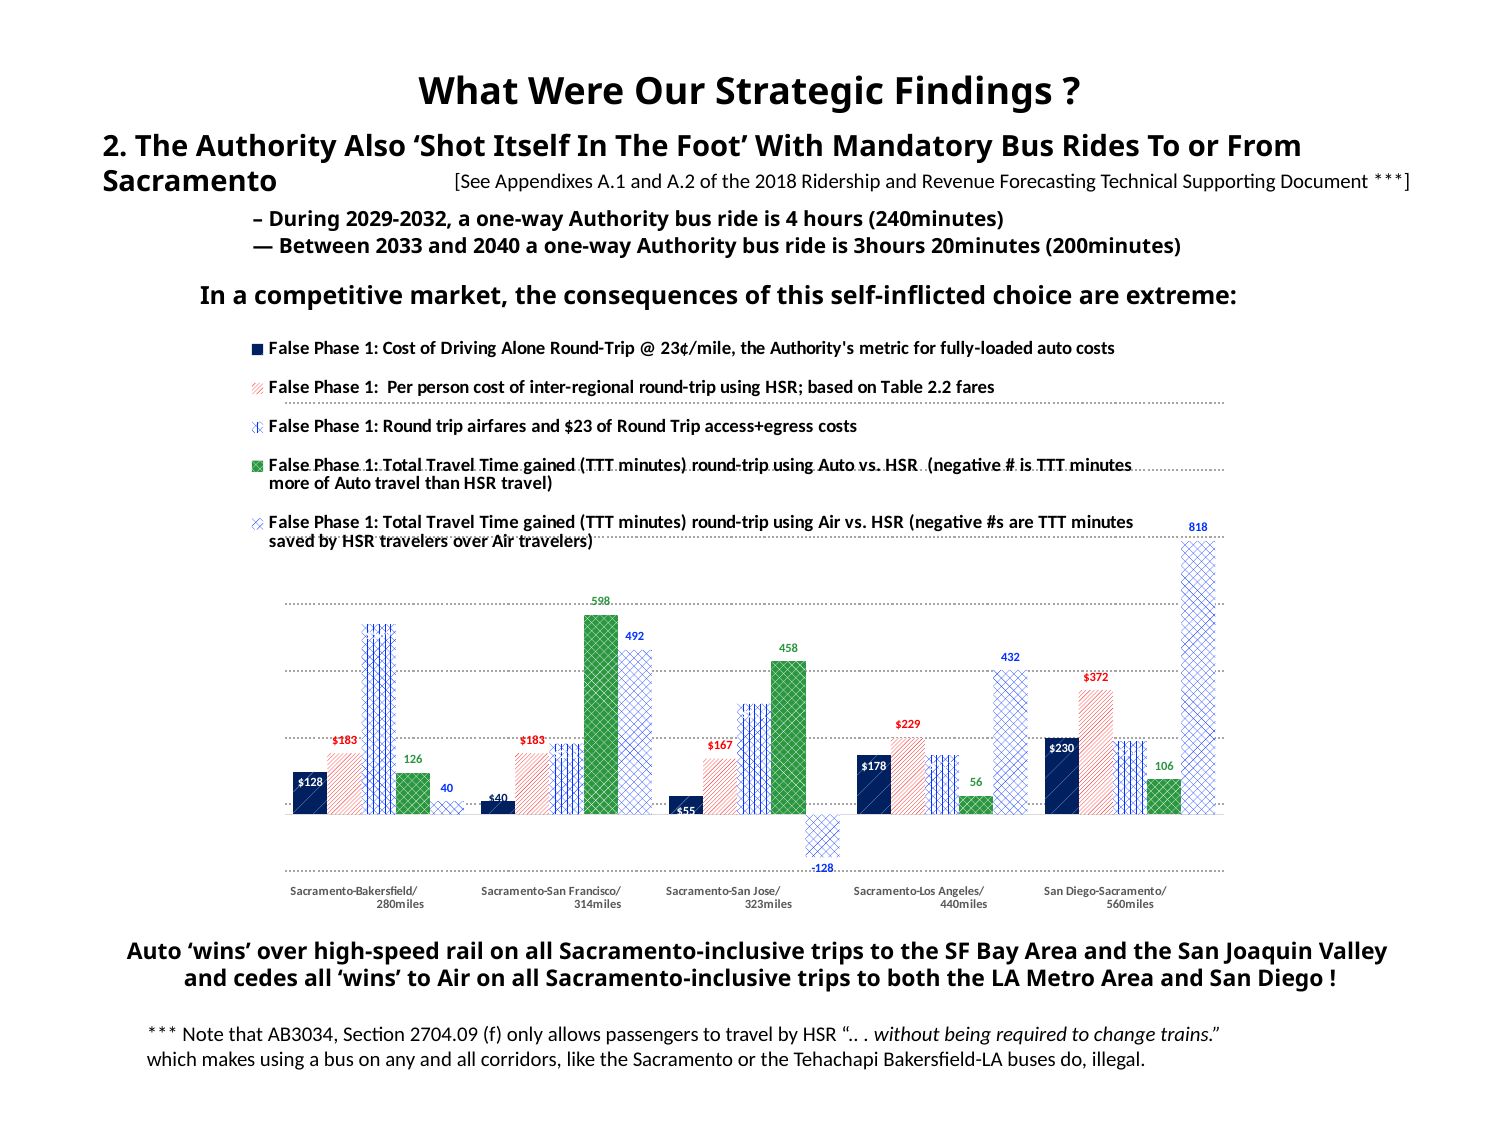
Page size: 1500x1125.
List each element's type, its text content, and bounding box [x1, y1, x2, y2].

text_box [See Appendixes A.1 and A.2 of the 2018 Ridership and Revenue Forecasting Technical Supporting Document ***] [439, 160, 1436, 201]
text_box *** Note that AB3034, Section 2704.09 (f) only allows passengers to travel by HSR “.. . without being required to change trains.” which makes using a bus on any and all corridors, like the Sacramento or the Tehachapi Bakersfield-LA buses do, illegal. [132, 1013, 1242, 1079]
text_box Auto ‘wins’ over high-speed rail on all Sacramento-inclusive trips to the SF Bay Area and the San Joaquin Valley and cedes all ‘wins’ to Air on all Sacramento-inclusive trips to both the LA Metro Area and San Diego ! [21, 928, 1500, 999]
text_box 2. The Authority Also ‘Shot Itself In The Foot’ With Mandatory Bus Rides To or From Sacramento – During 2029-2032, a one-way Authority bus ride is 4 hours (240minutes) — Between 2033 and 2040 a one-way Authority bus ride is 3hours 20minutes (200minutes) [87, 120, 1375, 265]
chart [237, 319, 1225, 920]
text_box What Were Our Strategic Findings ? [403, 59, 1097, 120]
text_box In a competitive market, the consequences of this self-inflicted choice are extreme: [185, 271, 1255, 317]
